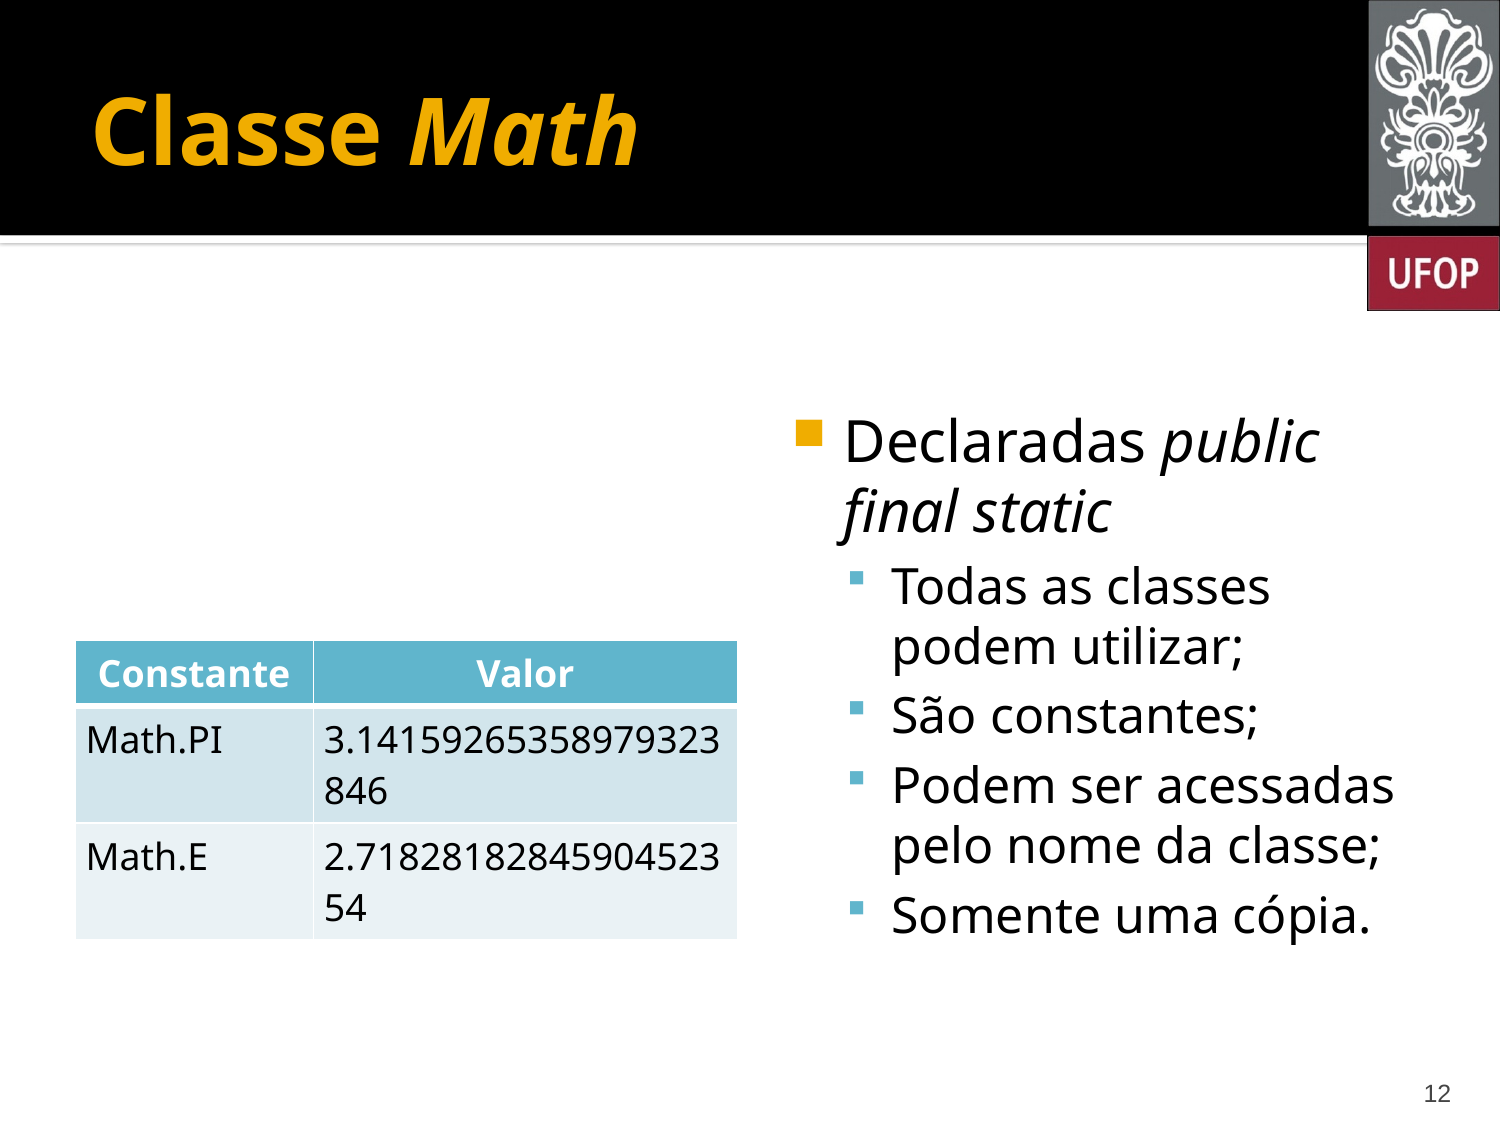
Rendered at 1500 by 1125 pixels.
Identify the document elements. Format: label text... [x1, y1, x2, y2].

list Declaradas public final static Todas as classes podem utilizar; São constantes; Podem ser acessadas pelo nome da classe; Somente uma cópia. [762, 291, 1425, 1050]
table_cell Math.PI [76, 709, 313, 822]
table_cell Math.E [76, 824, 313, 939]
picture [1367, 0, 1500, 311]
table_header Constante [76, 641, 313, 703]
table_header Valor [314, 641, 737, 703]
title Classe Math [75, 24, 1368, 231]
slide_number 12 [1345, 1062, 1467, 1108]
table_cell 3.14159265358979323846 [314, 709, 737, 822]
table_cell 2.7182818284590452354 [314, 824, 737, 939]
